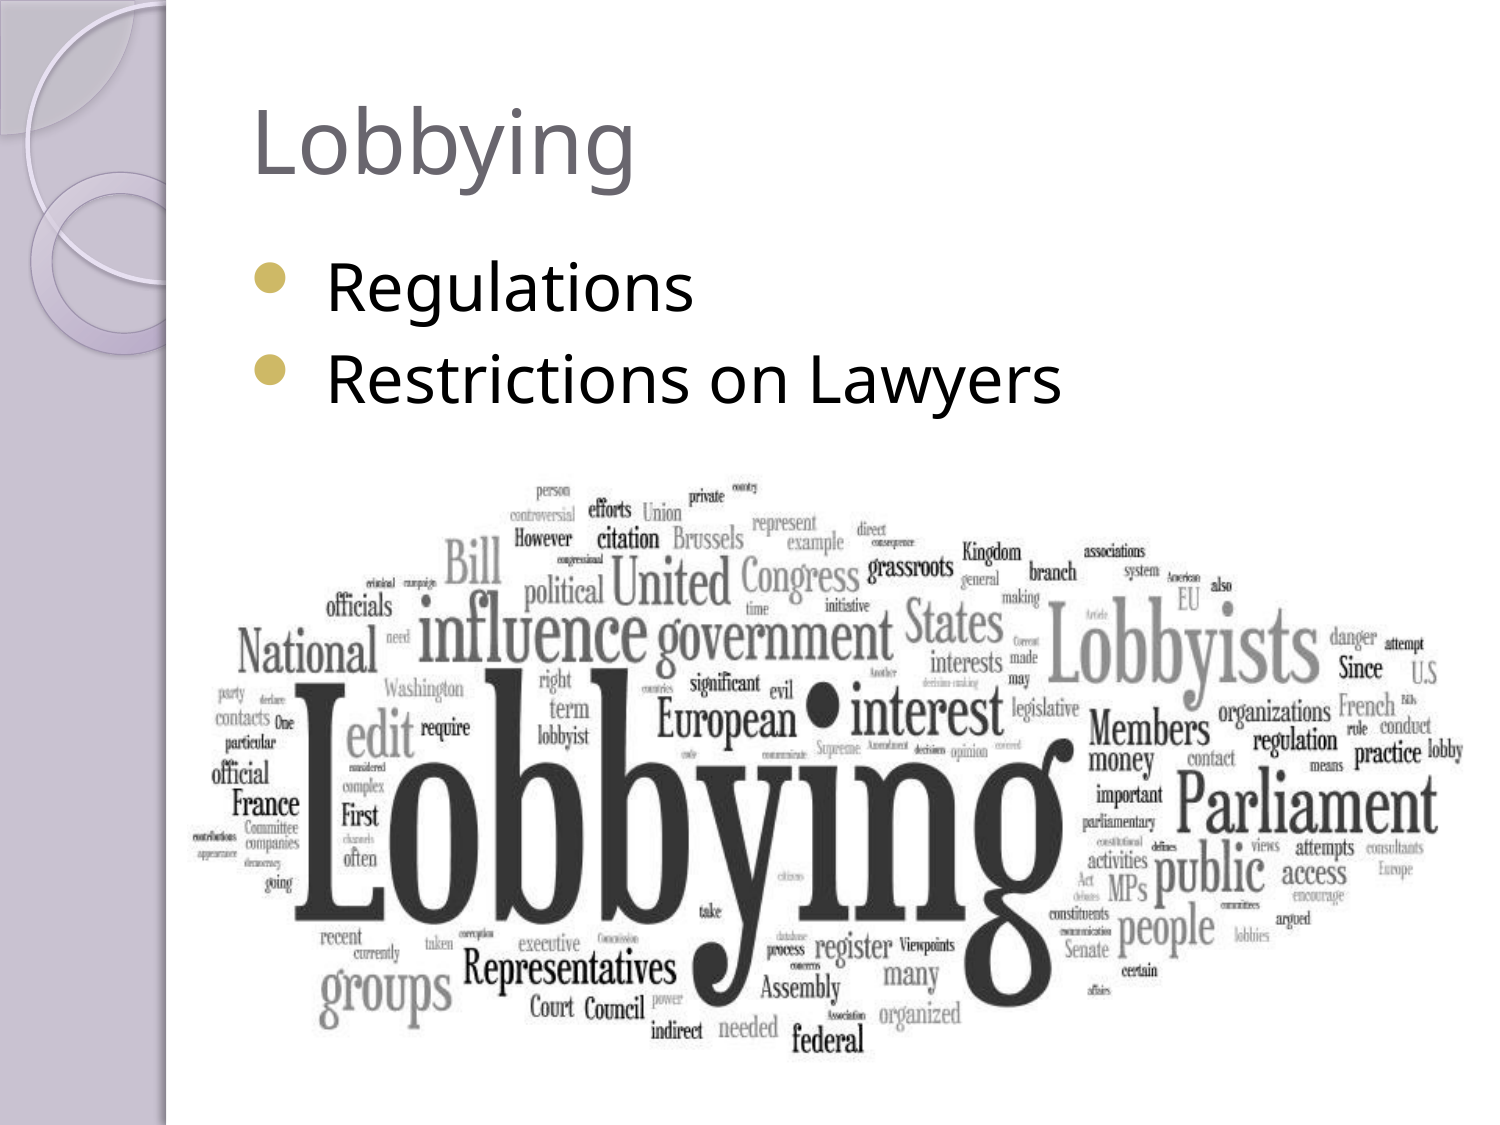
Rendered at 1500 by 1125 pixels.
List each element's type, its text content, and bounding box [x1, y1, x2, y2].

title Lobbying [235, 45, 1466, 233]
list Regulations Restrictions on Lawyers [235, 237, 1466, 459]
picture [187, 462, 1471, 1076]
